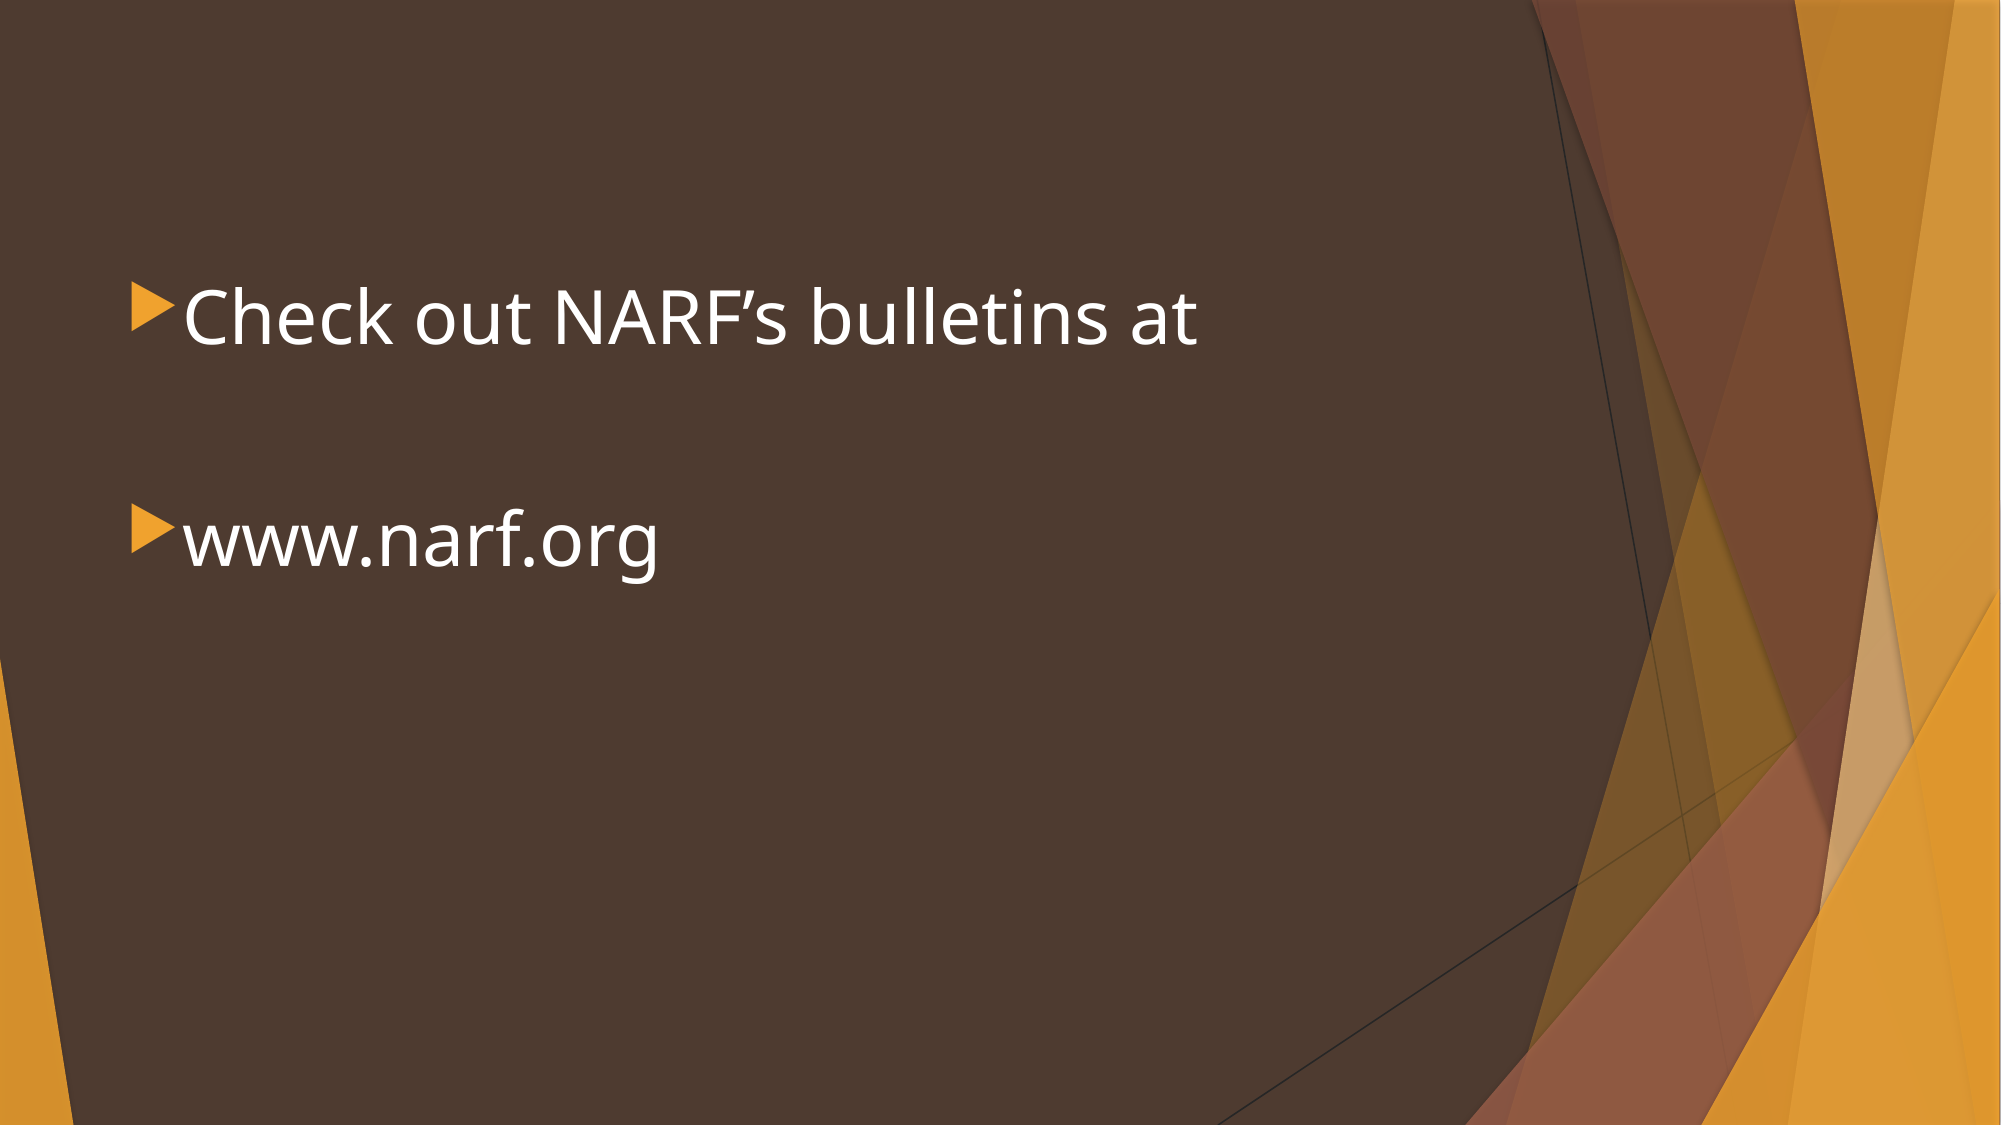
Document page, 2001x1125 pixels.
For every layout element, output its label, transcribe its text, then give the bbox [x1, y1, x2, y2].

list Check out NARF’s bulletins at www.narf.org [111, 261, 1522, 991]
